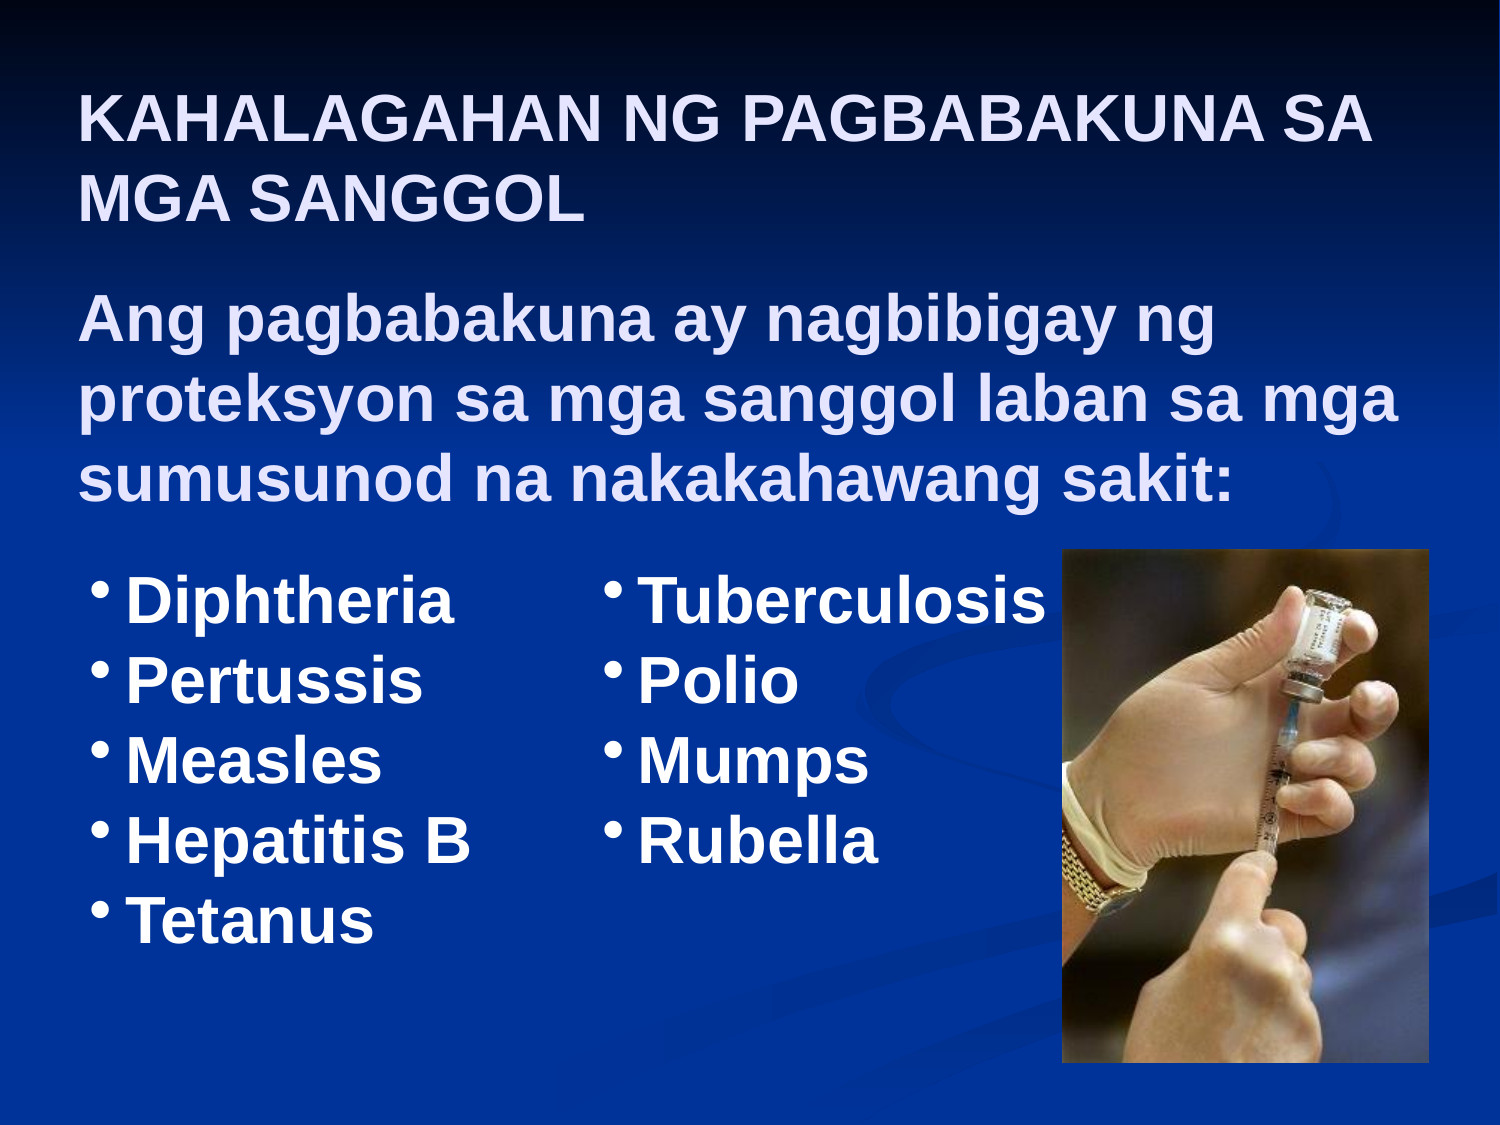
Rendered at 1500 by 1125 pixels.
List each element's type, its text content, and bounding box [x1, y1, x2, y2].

text_box Diphtheria Pertussis Measles Hepatitis B Tetanus [74, 549, 825, 965]
picture [1062, 549, 1429, 1063]
text_box Tuberculosis Polio Mumps Rubella [825, 549, 1061, 885]
title KAHALAGAHAN NG PAGBABAKUNA SA MGA SANGGOL Ang pagbabakuna ay nagbibigay ng proteksyon sa mga sanggol laban sa mga sumusunod na nakakahawang sakit: [62, 137, 1438, 563]
